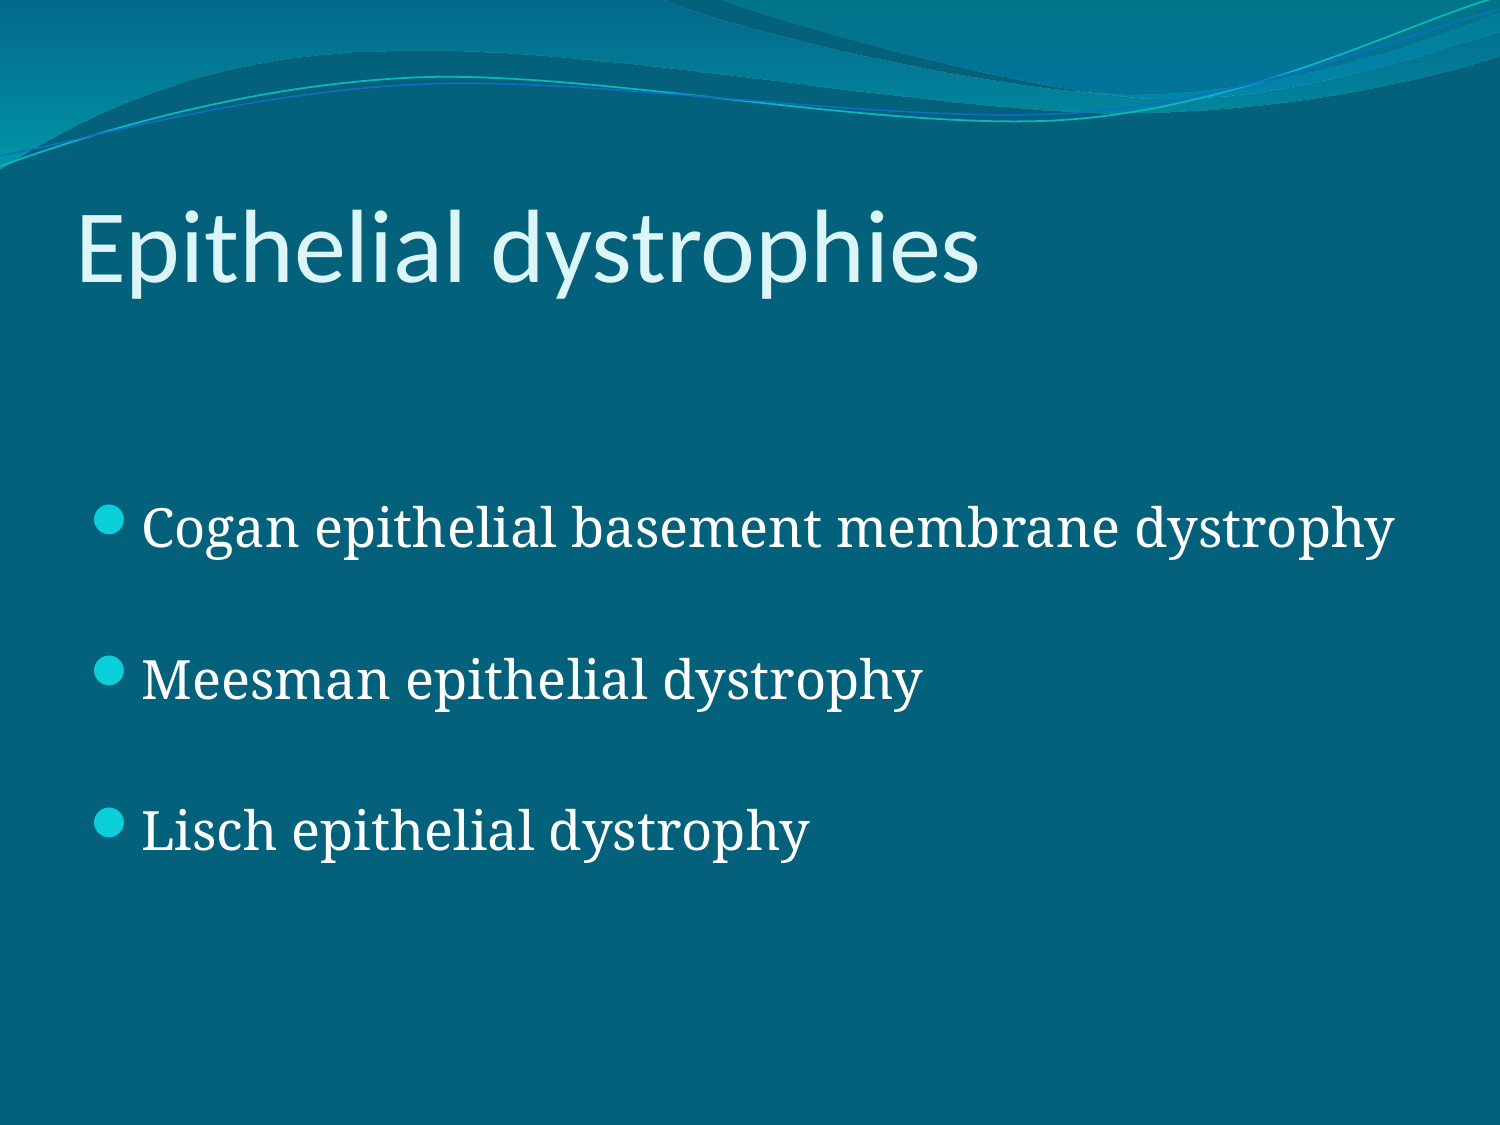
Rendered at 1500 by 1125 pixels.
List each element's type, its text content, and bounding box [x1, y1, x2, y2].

list Cogan epithelial basement membrane dystrophy Meesman epithelial dystrophy Lisch epithelial dystrophy [75, 317, 1425, 1038]
title Epithelial dystrophies [75, 115, 1425, 303]
